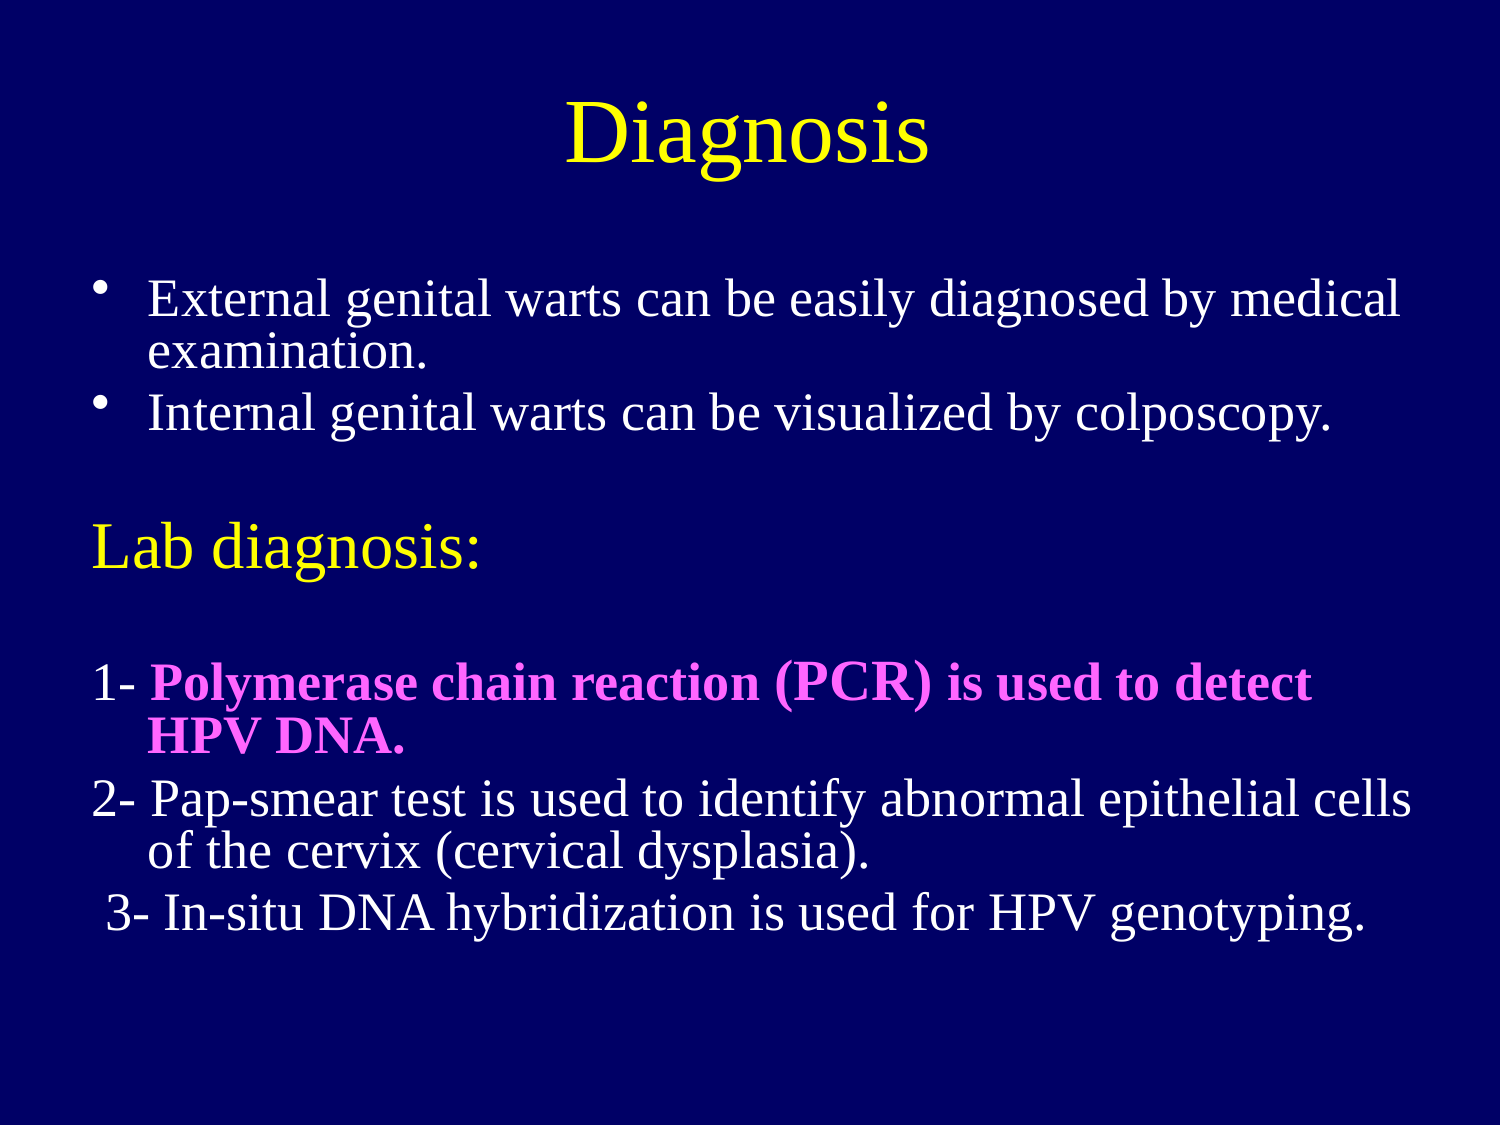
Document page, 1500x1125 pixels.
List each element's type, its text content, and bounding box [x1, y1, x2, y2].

text_box External genital warts can be easily diagnosed by medical examination. Internal genital warts can be visualized by colposcopy. Lab diagnosis: 1- Polymerase chain reaction (PCR) is used to detect HPV DNA. 2- Pap-smear test is used to identify abnormal epithelial cells of the cervix (cervical dysplasia). 3- In-situ DNA hybridization is used for HPV genotyping. [76, 267, 1475, 1063]
text_box Diagnosis [85, 32, 1436, 220]
